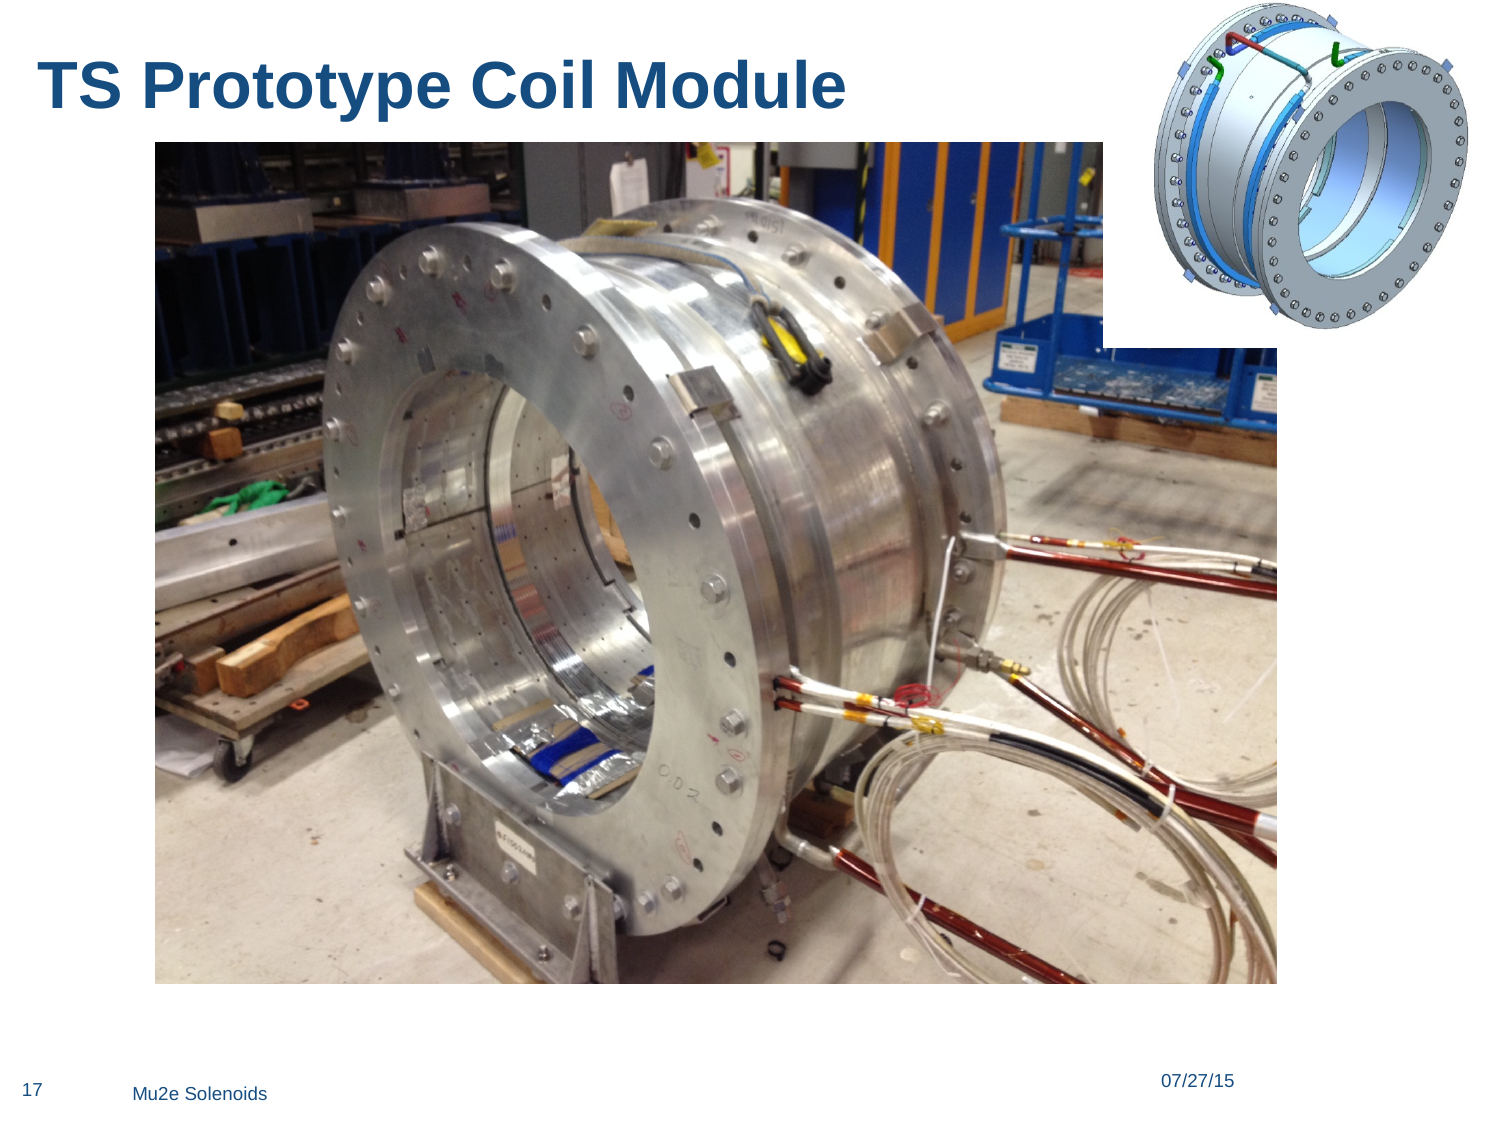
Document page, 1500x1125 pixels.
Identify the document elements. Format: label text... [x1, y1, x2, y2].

footer Mu2e Solenoids [132, 1081, 1014, 1121]
title TS Prototype Coil Module [37, 17, 1097, 123]
slide_number 17 [21, 1077, 96, 1118]
picture [155, 0, 1500, 985]
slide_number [1058, 1068, 1235, 1109]
